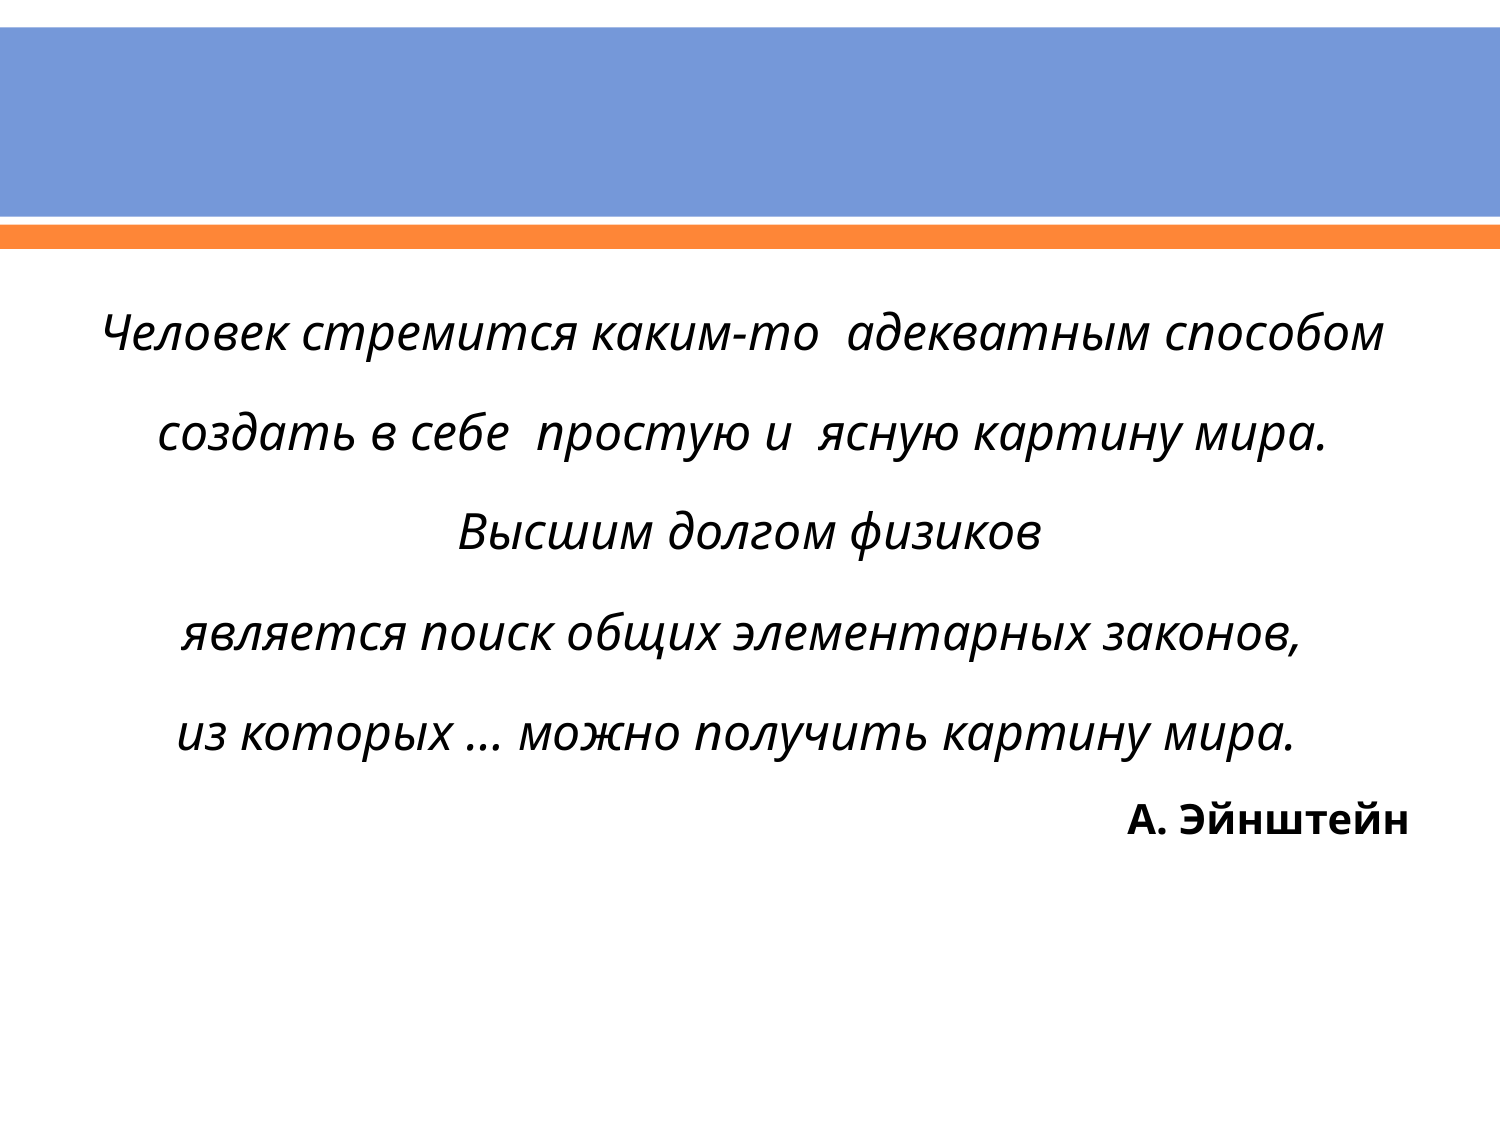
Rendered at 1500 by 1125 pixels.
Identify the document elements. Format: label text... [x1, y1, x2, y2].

list Человек стремится каким-то адекватным способом создать в себе простую и ясную картину мира. Высшим долгом физиков является поиск общих элементарных законов, из которых … можно получить картину мира. А. Эйнштейн [75, 262, 1425, 1005]
